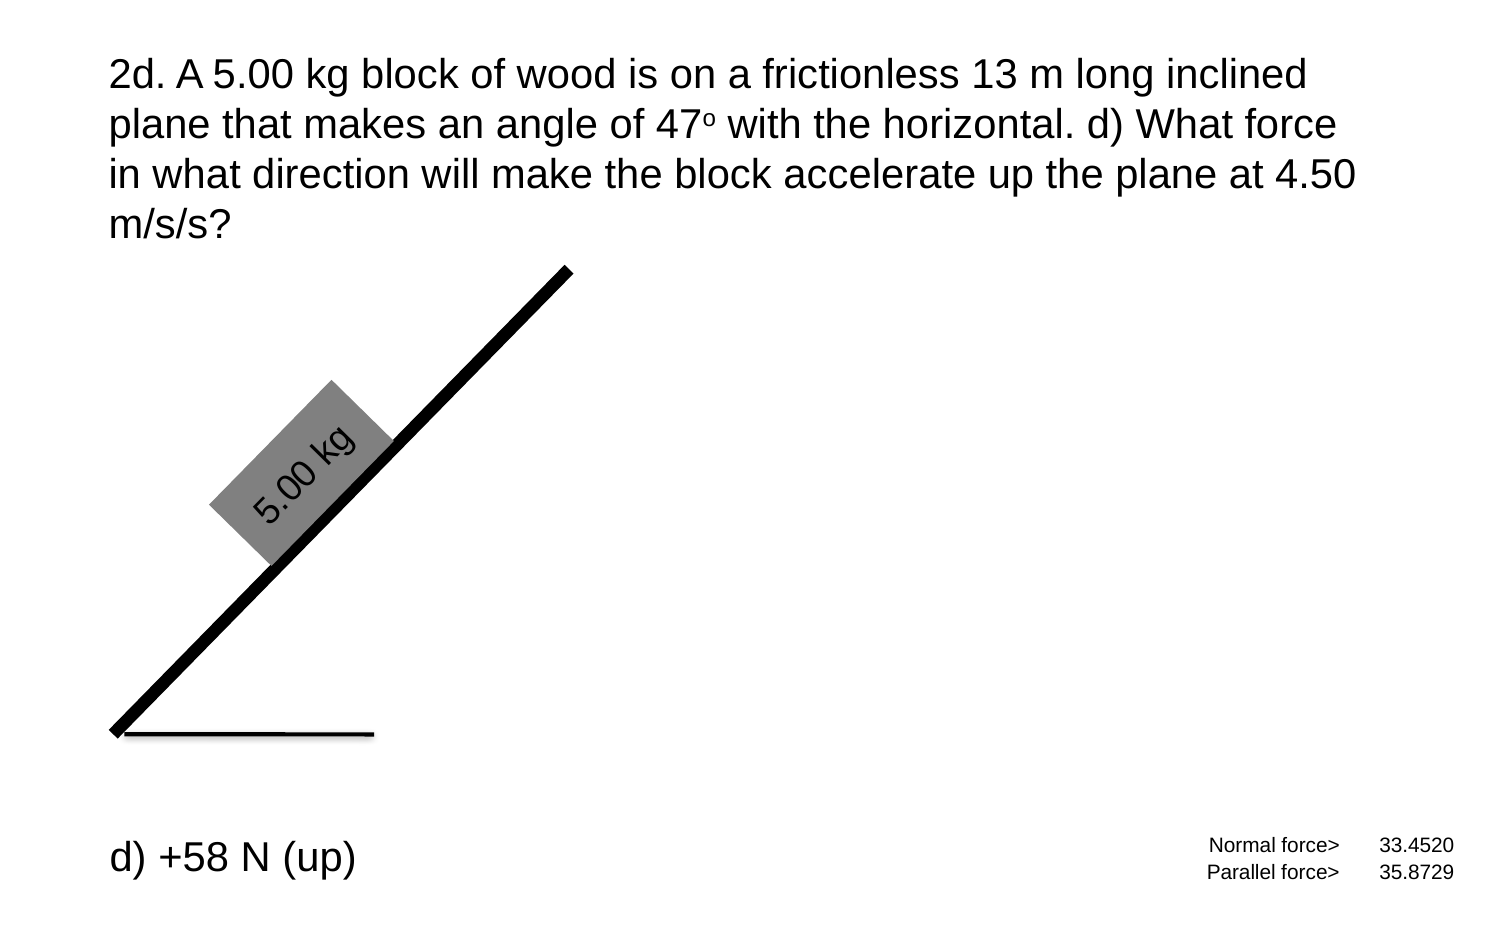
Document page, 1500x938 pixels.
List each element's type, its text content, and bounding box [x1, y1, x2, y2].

text_box 2d. A 5.00 kg block of wood is on a frictionless 13 m long inclined plane that makes an angle of 47o with the horizontal. d) What force in what direction will make the block accelerate up the plane at 4.50 m/s/s? [93, 39, 1391, 305]
table_header 33.4520 [1342, 829, 1456, 857]
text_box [0, 422, 634, 516]
table_cell 35.8729 [1342, 857, 1456, 884]
text_box d) +58 N (up) [94, 822, 372, 937]
table_cell Parallel force> [985, 857, 1342, 884]
table_header Normal force> [985, 829, 1342, 857]
